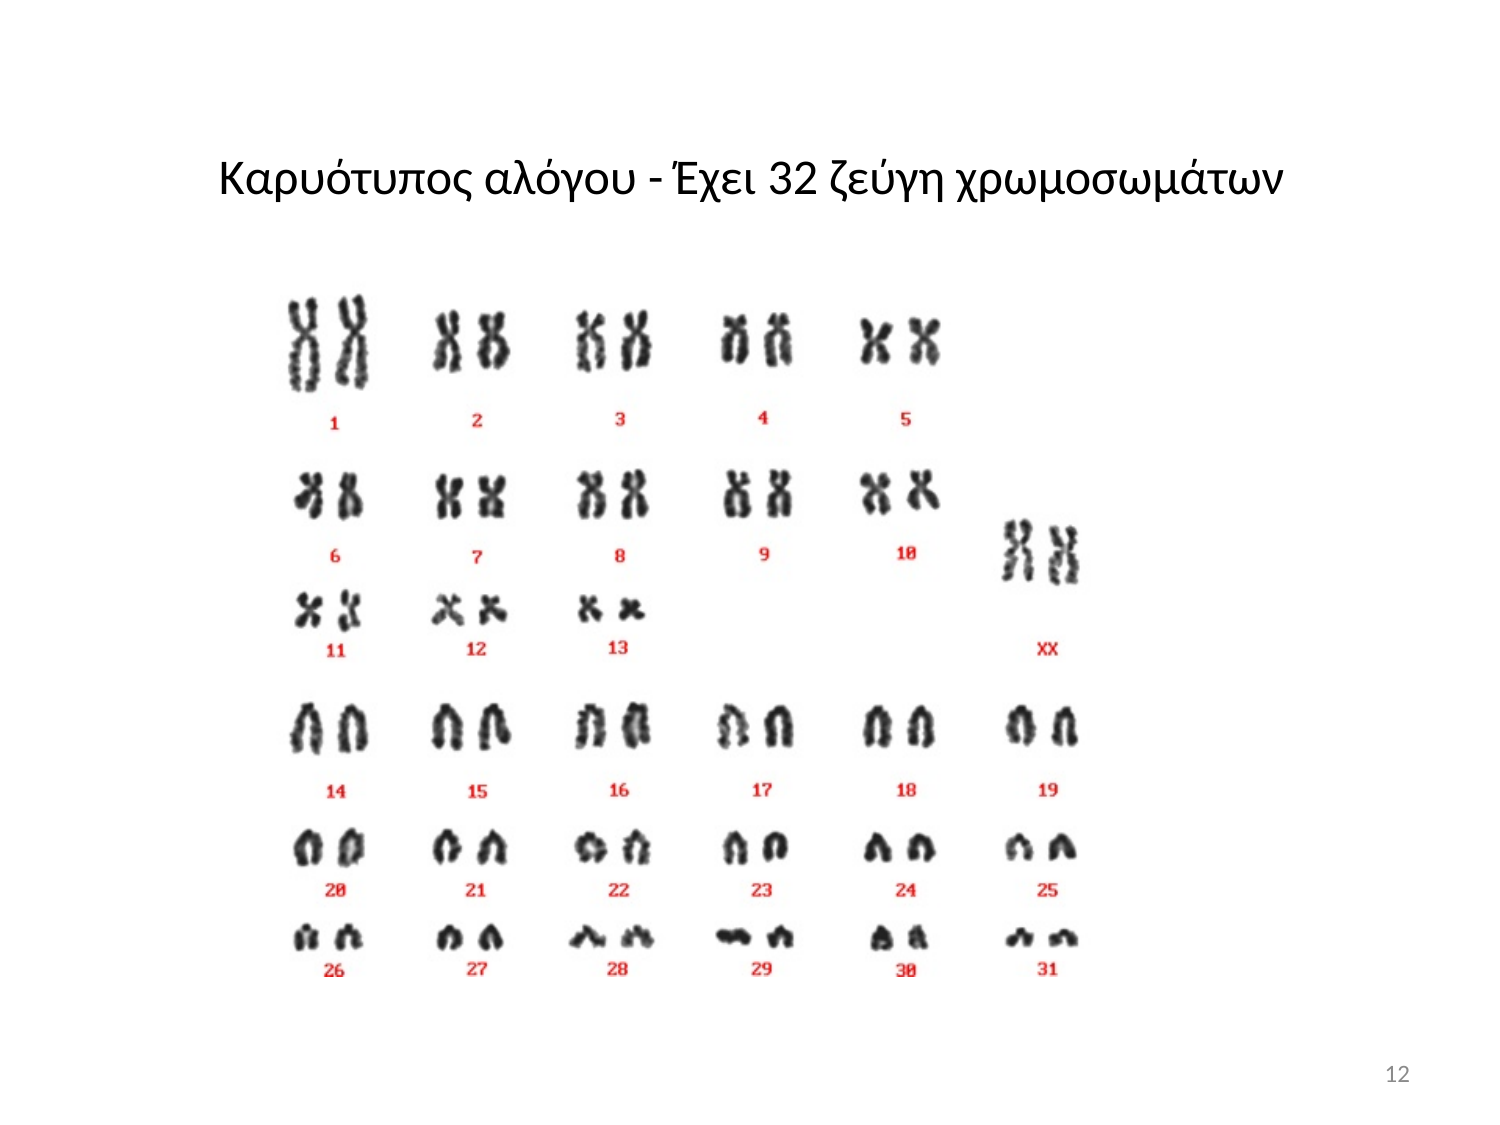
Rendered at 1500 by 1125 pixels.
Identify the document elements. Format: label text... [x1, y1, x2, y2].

slide_number 12 [1074, 1042, 1425, 1103]
text_box Καρυότυπος αλόγου - Έχει 32 ζεύγη χρωμοσωμάτων [76, 137, 1427, 244]
picture [265, 255, 1263, 978]
